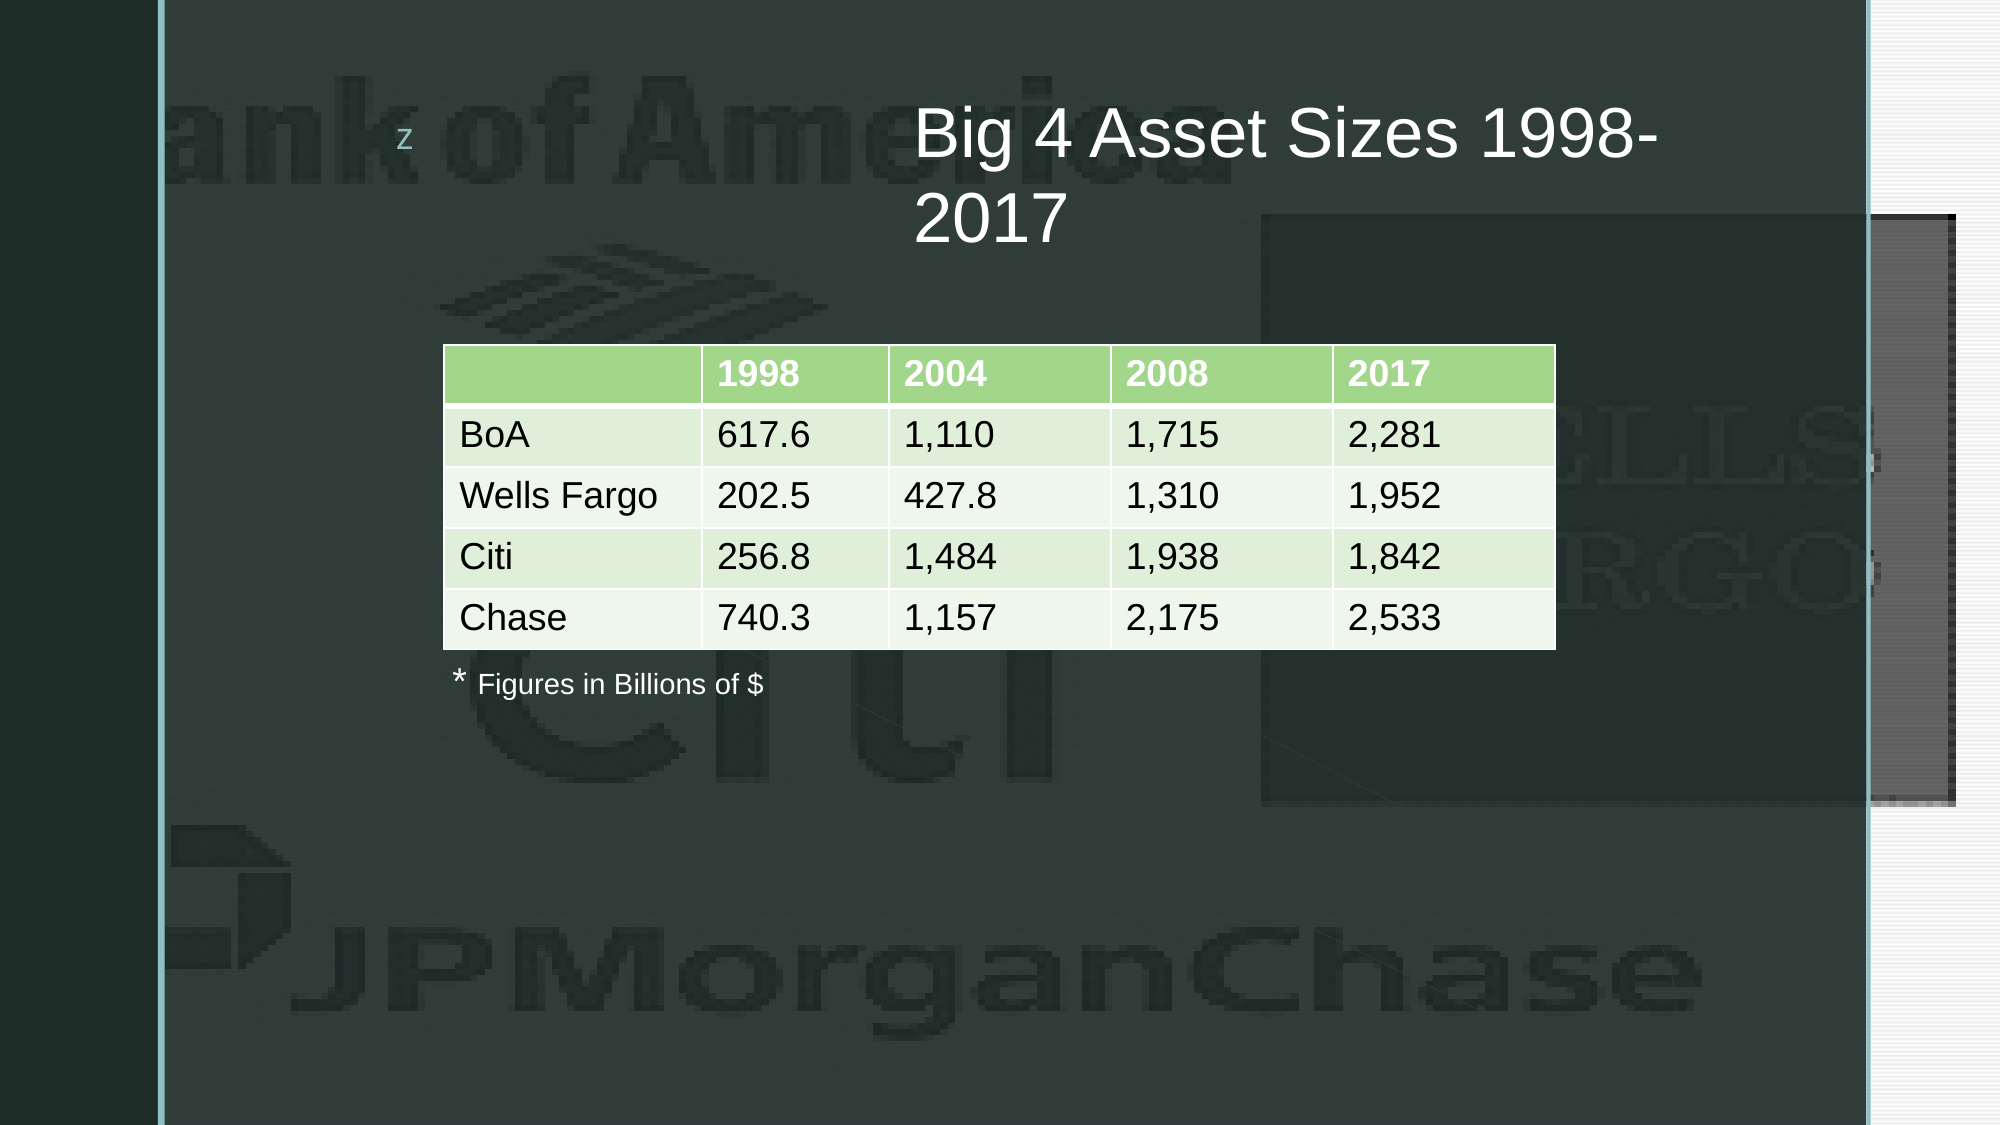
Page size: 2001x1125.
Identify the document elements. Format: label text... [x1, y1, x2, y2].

table_cell 1,842 [1334, 529, 1554, 588]
table_cell 1,952 [1334, 468, 1554, 527]
table_cell 2,533 [1334, 590, 1554, 649]
text_box Big 4 Asset Sizes 1998-2017 [898, 79, 1726, 264]
table_cell 617.6 [703, 409, 888, 466]
table_cell 1,938 [1112, 529, 1332, 588]
table_cell Chase [445, 590, 701, 649]
table_header 2008 [1112, 346, 1332, 403]
table_cell Citi [445, 529, 701, 588]
table_cell 256.8 [703, 529, 888, 588]
table_cell 1,484 [890, 529, 1110, 588]
table_header 1998 [703, 346, 888, 403]
table_cell 1,715 [1112, 409, 1332, 466]
table_header 2004 [890, 346, 1110, 403]
table_cell 202.5 [703, 468, 888, 527]
table_cell 1,157 [890, 590, 1110, 649]
table_cell 1,110 [890, 409, 1110, 466]
text_box * Figures in Billions of $ [437, 649, 780, 710]
table_cell 740.3 [703, 590, 888, 649]
table_header [445, 346, 701, 403]
table_cell 2,175 [1112, 590, 1332, 649]
table_cell 2,281 [1334, 409, 1554, 466]
table_header 2017 [1334, 346, 1554, 403]
table_cell 1,310 [1112, 468, 1332, 527]
table_cell 427.8 [890, 468, 1110, 527]
picture [1871, 0, 2001, 1125]
table_cell BoA [445, 409, 701, 466]
table_cell Wells Fargo [445, 468, 701, 527]
